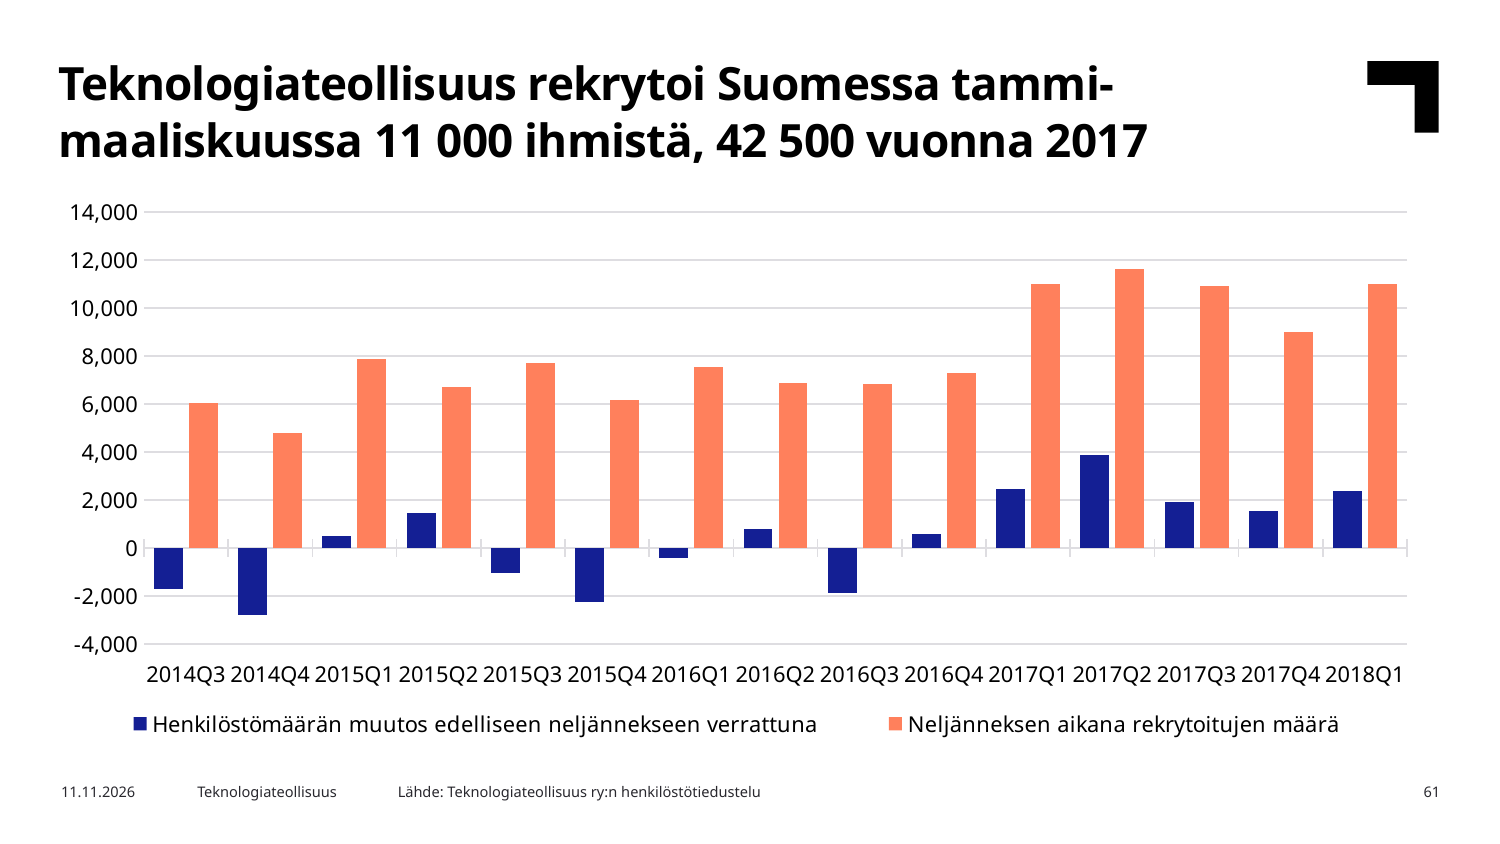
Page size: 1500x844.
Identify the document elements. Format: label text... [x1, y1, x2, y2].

list Lähde: Teknologiateollisuus ry:n henkilöstötiedustelu [382, 775, 871, 803]
chart [41, 185, 1436, 753]
footer Teknologiateollisuus [182, 775, 382, 803]
slide_number 61 [1313, 775, 1456, 803]
list Teknologiateollisuus rekrytoi Suomessa tammi-maaliskuussa 11 000 ihmistä, 42 500 vuonna 2017 [41, 46, 1353, 153]
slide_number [46, 775, 182, 803]
